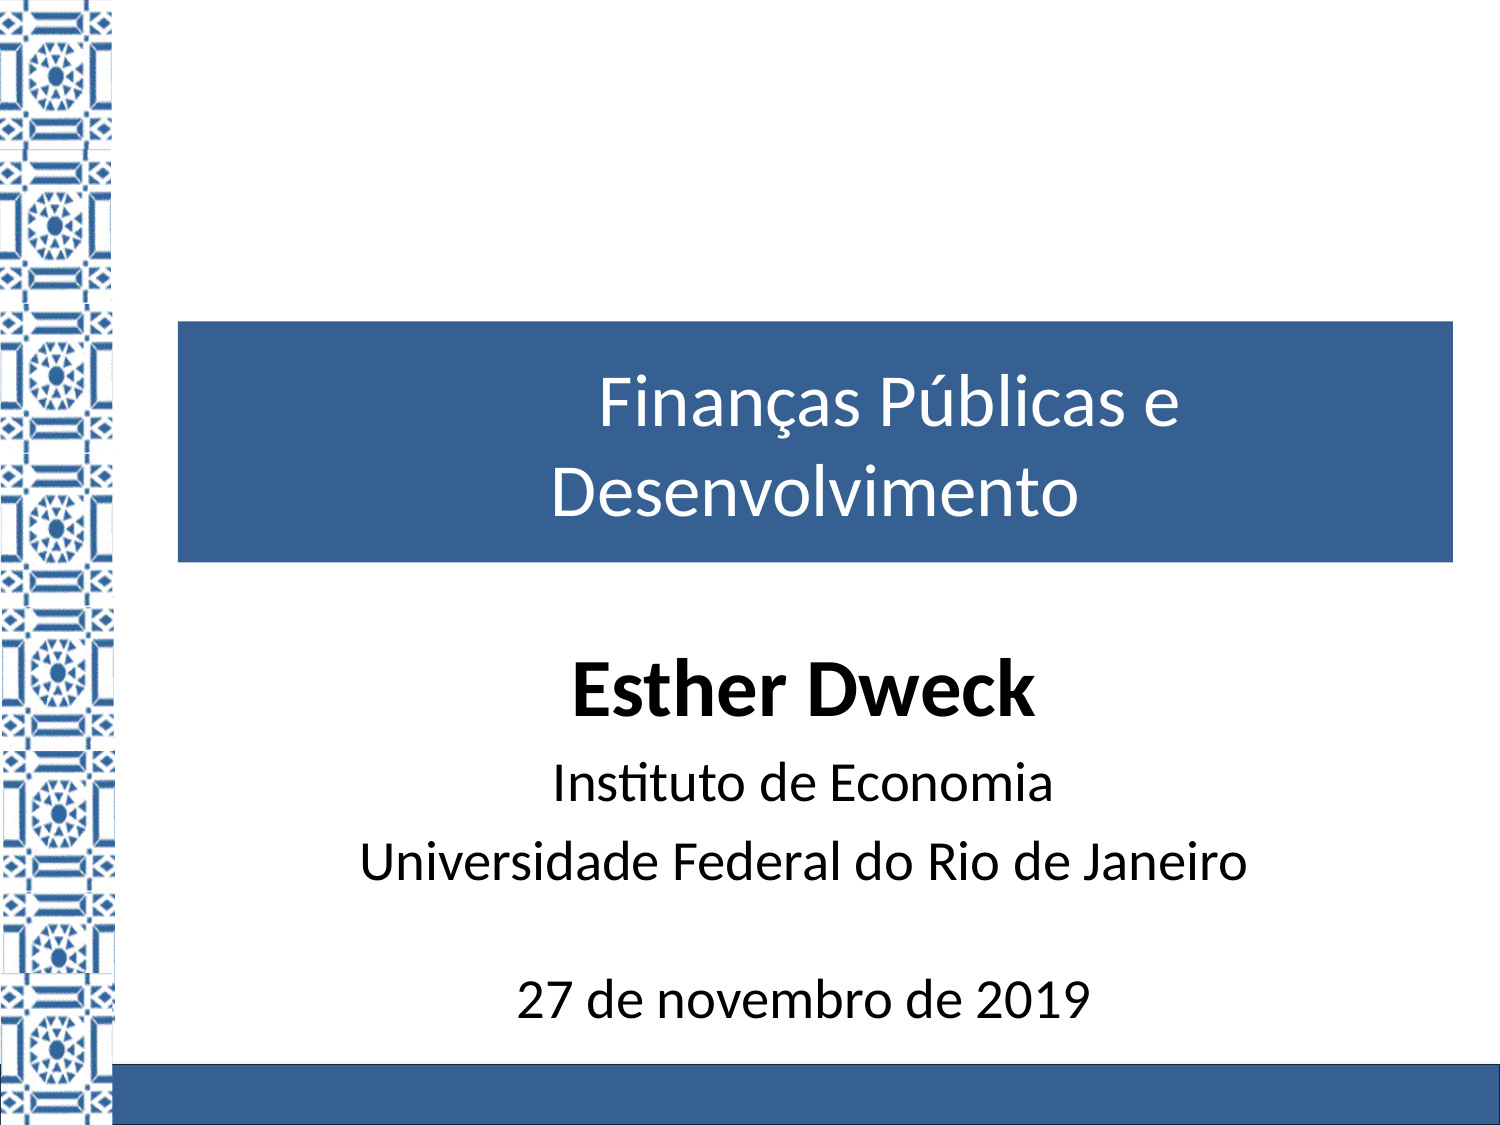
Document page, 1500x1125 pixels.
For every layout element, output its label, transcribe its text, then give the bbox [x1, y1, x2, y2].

subtitle Esther Dweck Instituto de Economia Universidade Federal do Rio de Janeiro 27 de novembro de 2019 [112, 626, 1496, 1039]
title Finanças Públicas e Desenvolvimento [177, 321, 1453, 563]
picture [0, 0, 114, 1125]
